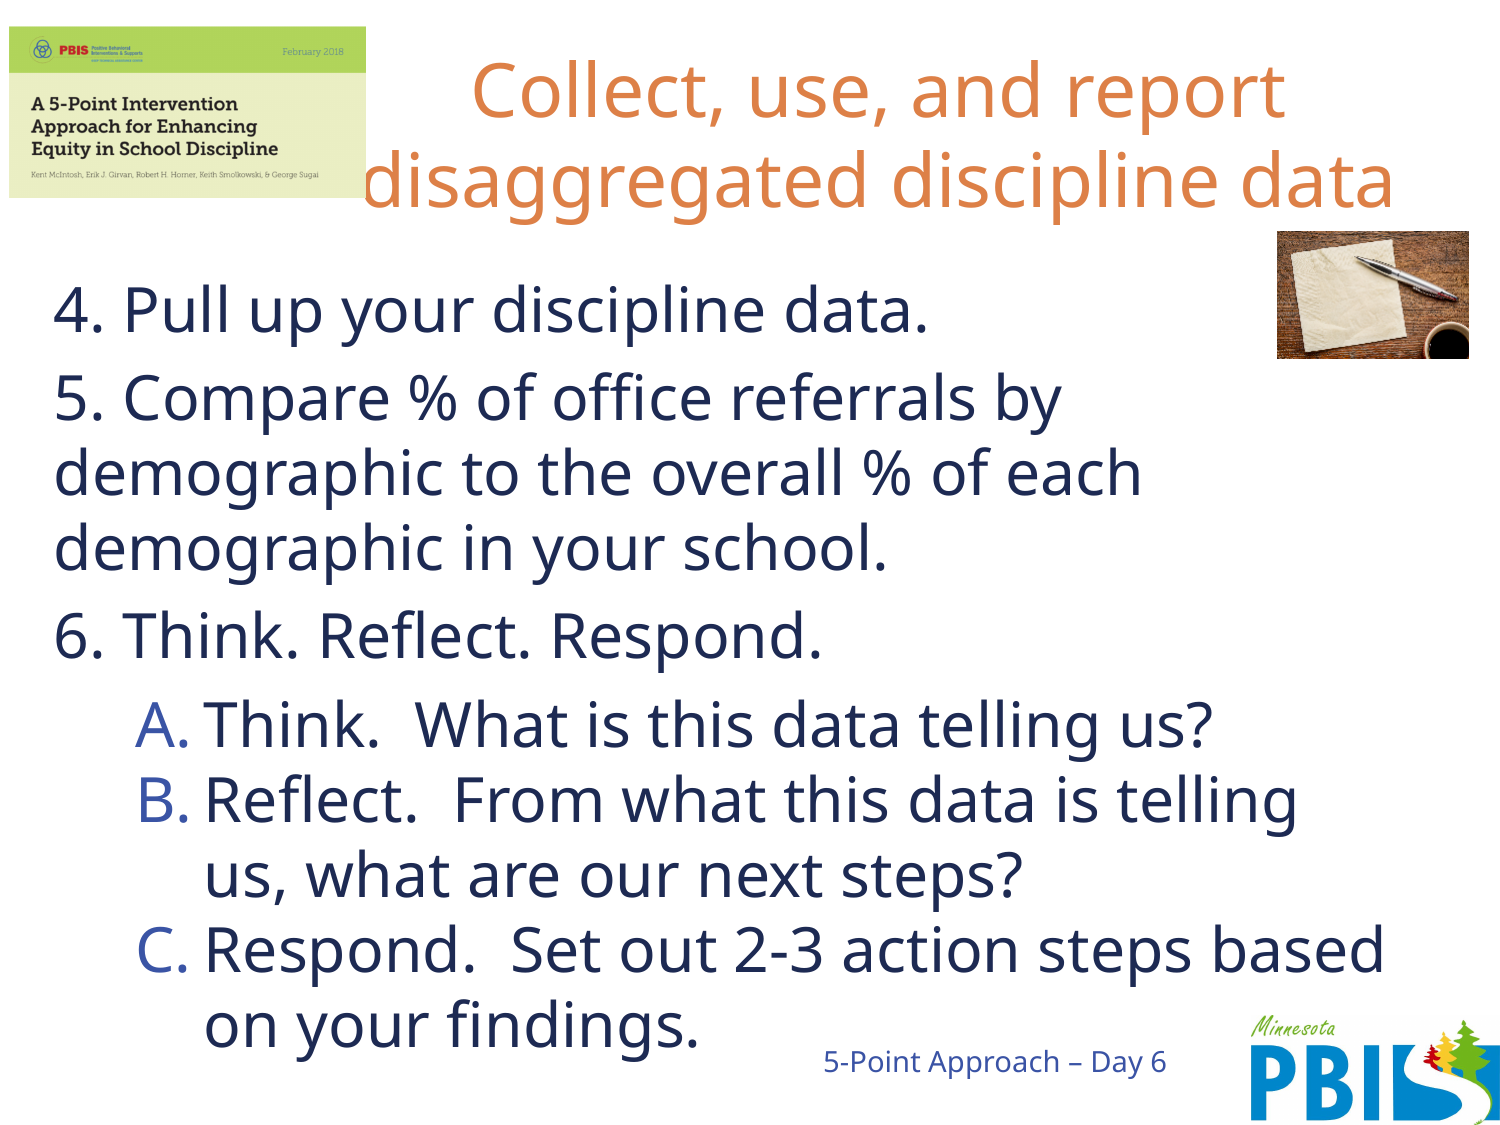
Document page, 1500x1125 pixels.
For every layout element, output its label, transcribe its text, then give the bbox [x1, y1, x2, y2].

picture [1251, 1015, 1500, 1125]
picture [1276, 231, 1469, 360]
picture [1267, 1058, 1279, 1078]
list 4. Pull up your discipline data. 5. Compare % of office referrals by demographic to the overall % of each demographic in your school. 6. Think. Reflect. Respond. Think. What is this data telling us? Reflect. From what this data is telling us, what are our next steps? Respond. Set out 2-3 action steps based on your findings. [38, 262, 1415, 980]
title Collect, use, and report disaggregated discipline data [334, 57, 1423, 208]
picture [9, 26, 366, 198]
